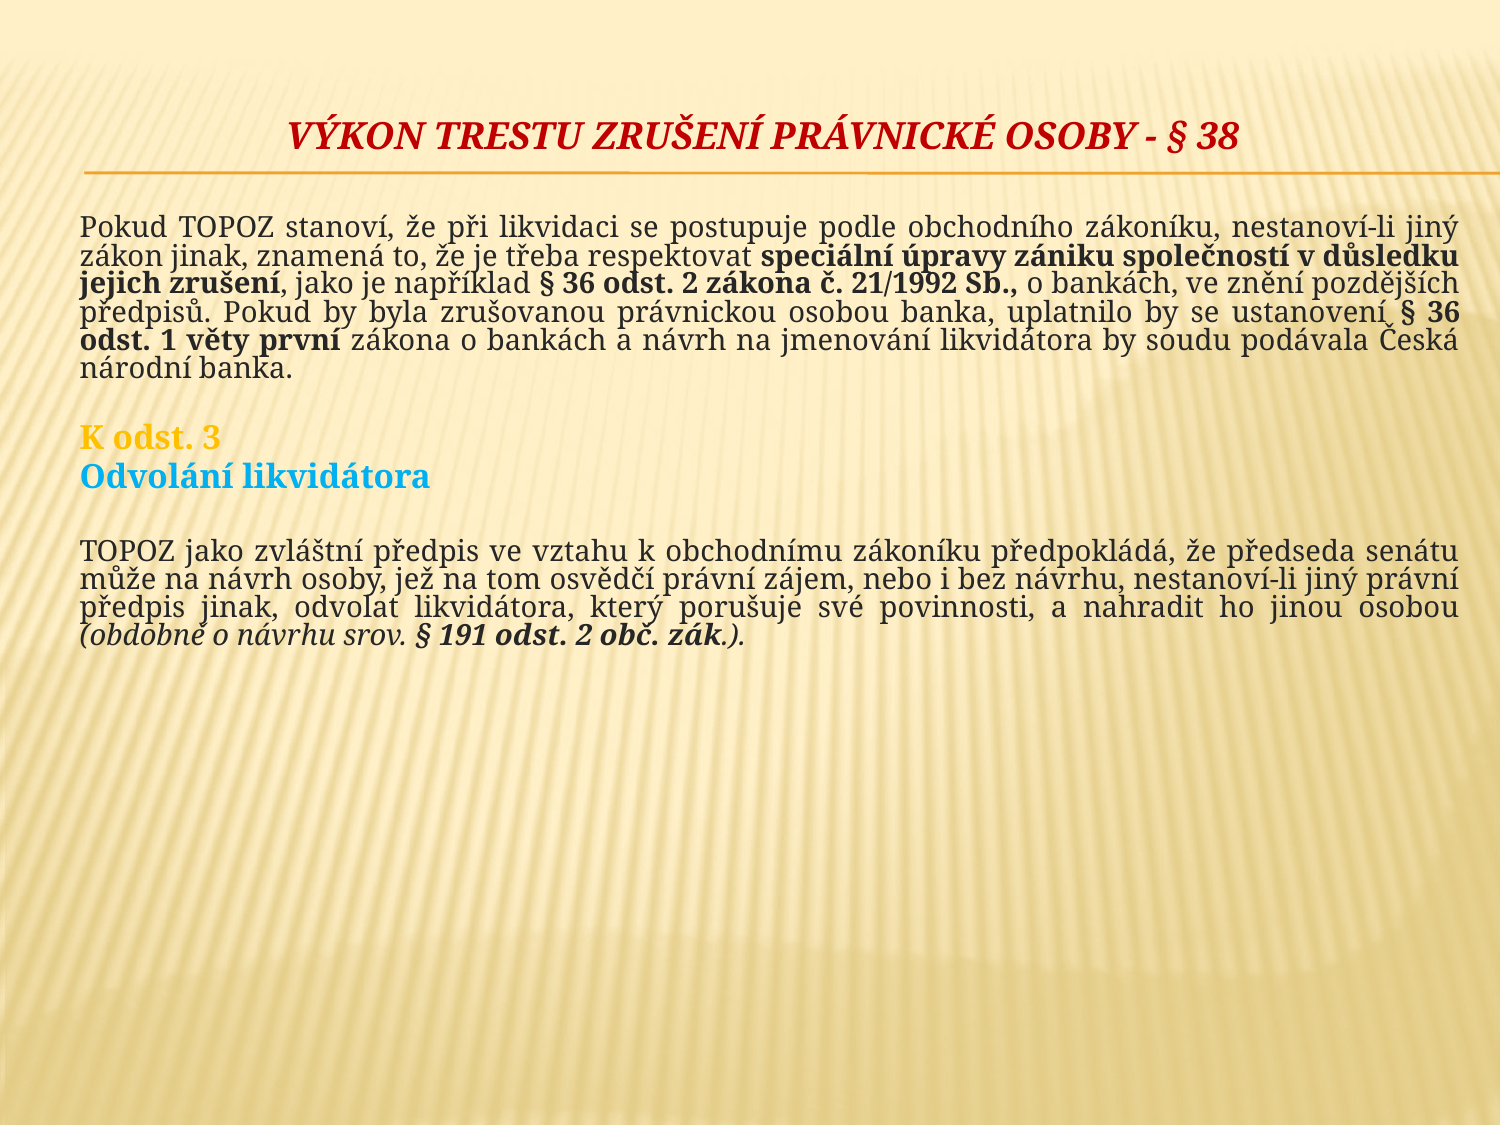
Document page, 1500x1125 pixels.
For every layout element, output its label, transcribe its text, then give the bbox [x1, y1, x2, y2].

list Pokud TOPOZ stanoví, že při likvidaci se postupuje podle obchodního zákoníku, nestanoví-li jiný zákon jinak, znamená to, že je třeba respektovat speciální úpravy zániku společností v důsledku jejich zrušení, jako je například § 36 odst. 2 zákona č. 21/1992 Sb., o bankách, ve znění pozdějších předpisů. Pokud by byla zrušovanou právnickou osobou banka, uplatnilo by se ustanovení § 36 odst. 1 věty první zákona o bankách a návrh na jmenování likvidátora by soudu podávala Česká národní banka. K odst. 3 Odvolání likvidátora TOPOZ jako zvláštní předpis ve vztahu k obchodnímu zákoníku předpokládá, že předseda senátu může na návrh osoby, jež na tom osvědčí právní zájem, nebo i bez návrhu, nestanoví-li jiný právní předpis jinak, odvolat likvidátora, který porušuje své povinnosti, a nahradit ho jinou osobou (obdobně o návrhu srov. § 191 odst. 2 obč. zák.). [64, 208, 1475, 998]
title Výkon trestu zrušení právnické osoby - § 38 [50, 75, 1475, 149]
